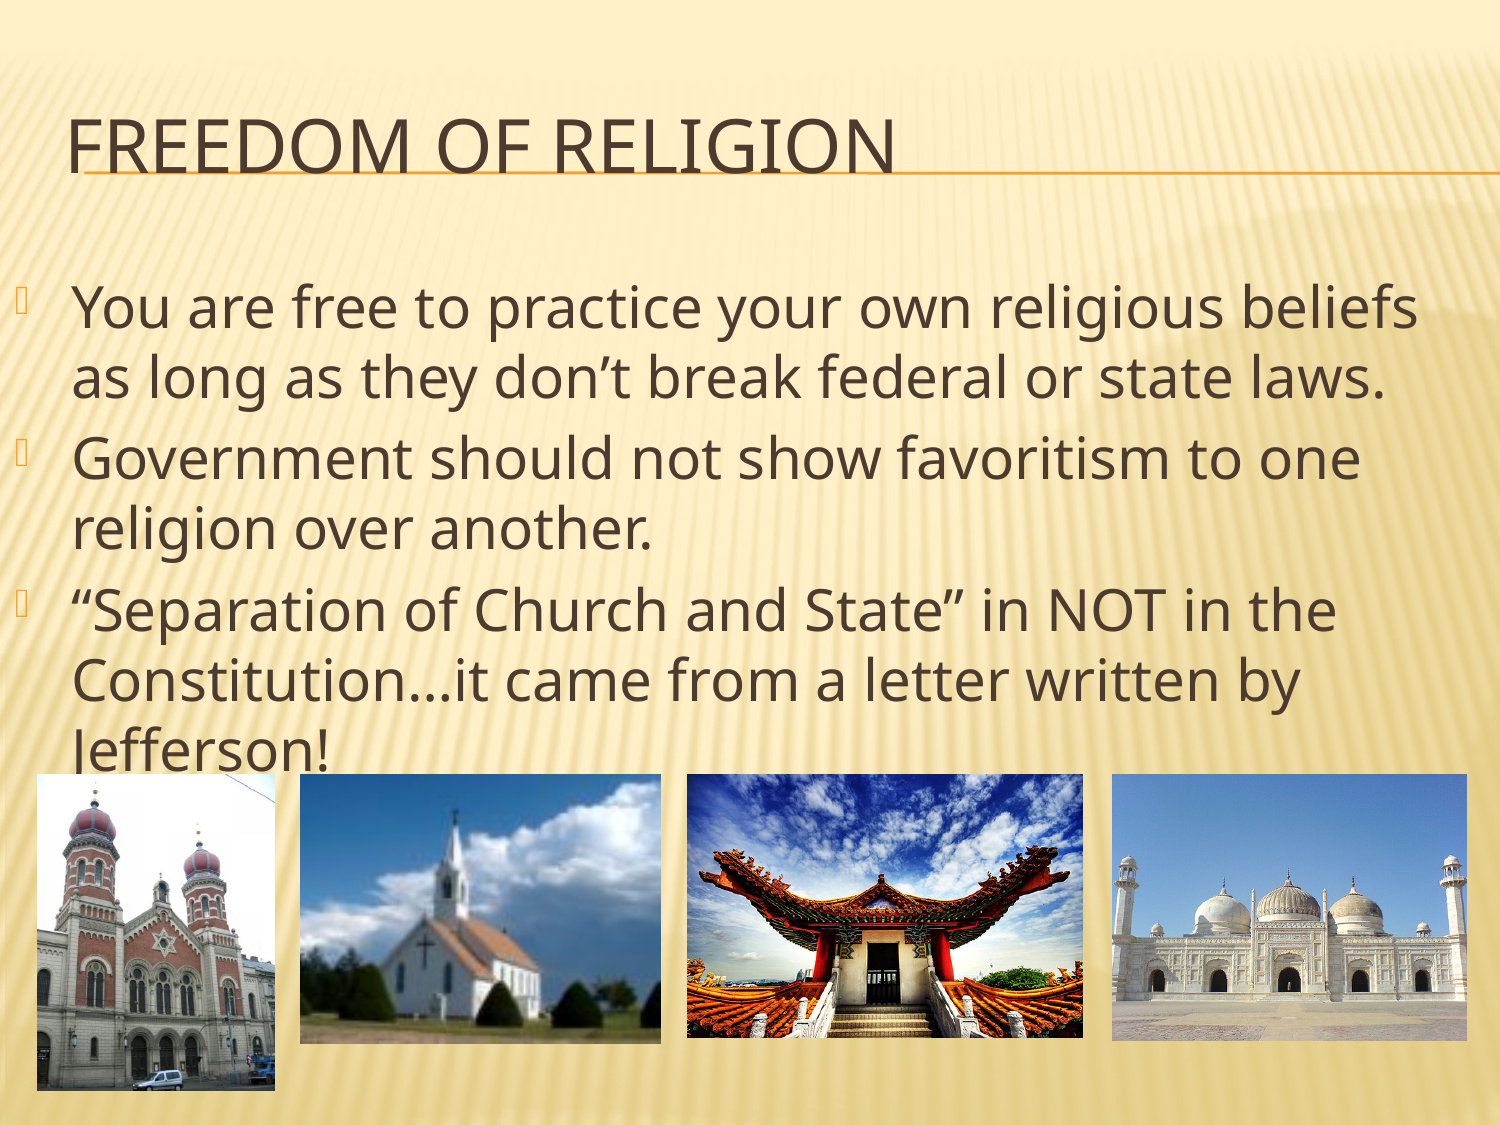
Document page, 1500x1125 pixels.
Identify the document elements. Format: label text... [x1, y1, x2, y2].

picture [1112, 774, 1468, 1042]
title Freedom of Religion [49, 75, 1475, 213]
picture [299, 774, 662, 1045]
picture [687, 774, 1084, 1038]
list You are free to practice your own religious beliefs as long as they don’t break federal or state laws. Government should not show favoritism to one religion over another. “Separation of Church and State” in NOT in the Constitution…it came from a letter written by Jefferson! [0, 262, 1500, 763]
picture [37, 774, 275, 1092]
